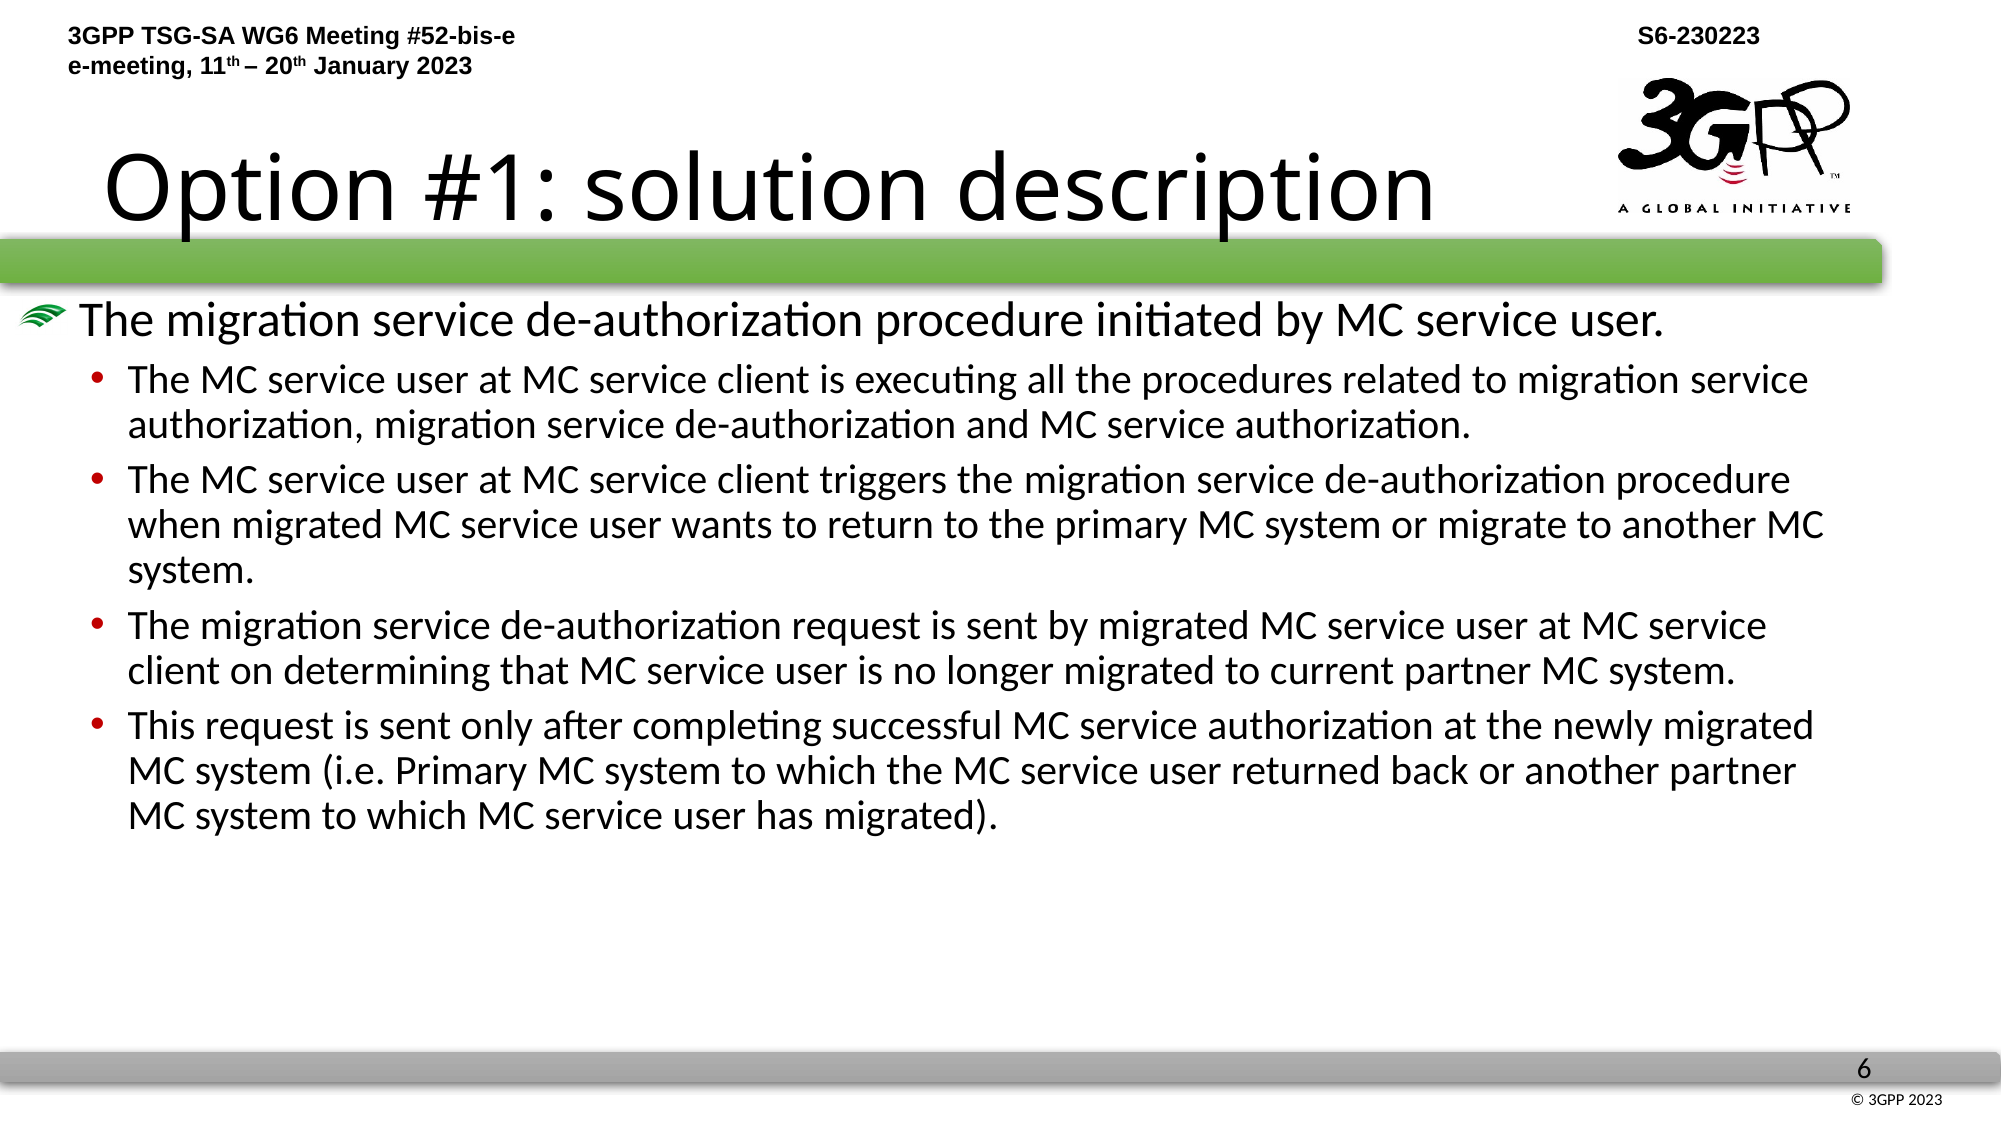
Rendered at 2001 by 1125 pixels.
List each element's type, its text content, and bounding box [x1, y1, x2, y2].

picture [15, 299, 68, 335]
title Option #1: solution description [63, 97, 1576, 285]
list The migration service de-authorization procedure initiated by MC service user. The MC service user at MC service client is executing all the procedures related to migration service authorization, migration service de-authorization and MC service authorization. The MC service user at MC service client triggers the migration service de-authorization procedure when migrated MC service user wants to return to the primary MC system or migrate to another MC system. The migration service de-authorization request is sent by migrated MC service user at MC service client on determining that MC service user is no longer migrated to current partner MC system. This request is sent only after completing successful MC service authorization at the newly migrated MC system (i.e. Primary MC system to which the MC service user returned back or another partner MC system to which MC service user has migrated). [0, 285, 1880, 1036]
picture [1618, 78, 1850, 213]
